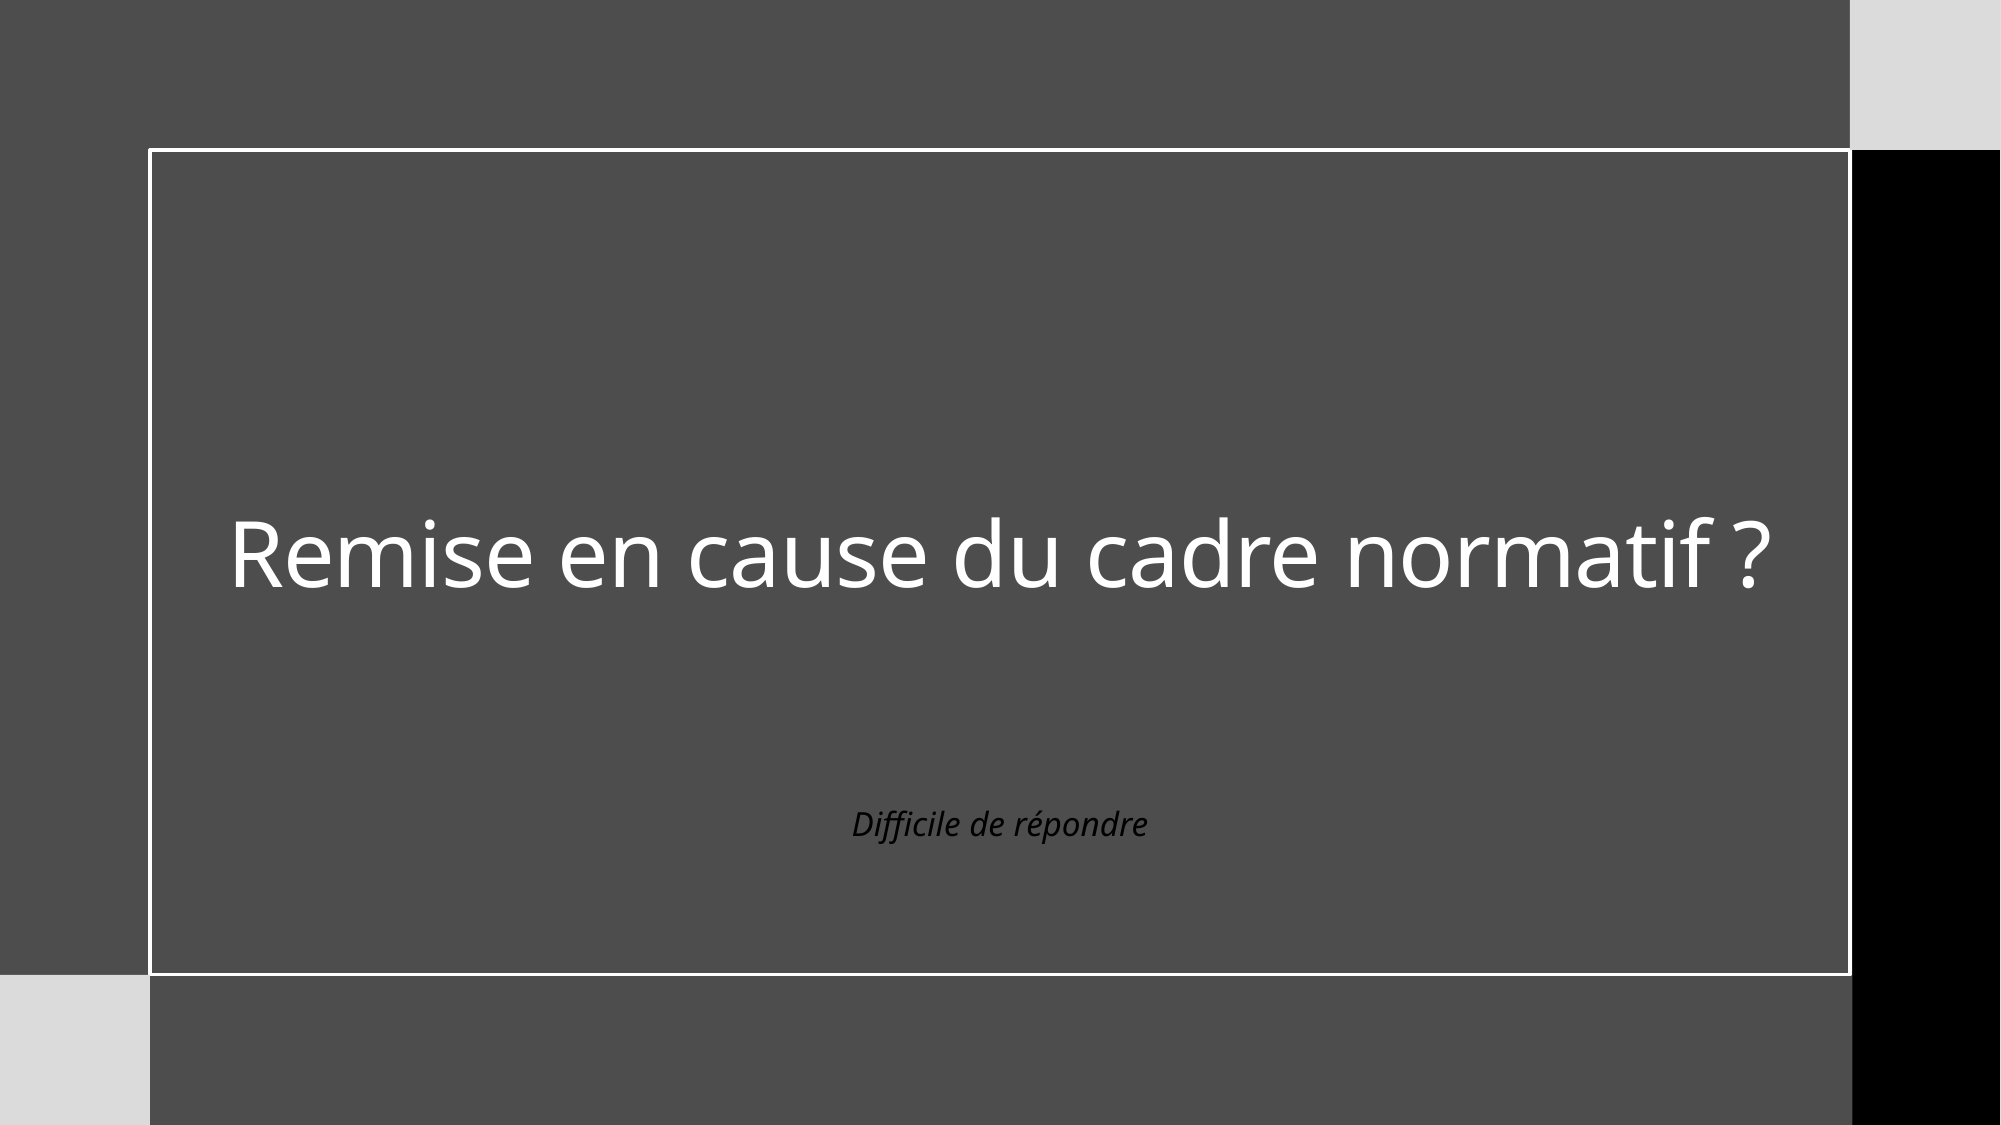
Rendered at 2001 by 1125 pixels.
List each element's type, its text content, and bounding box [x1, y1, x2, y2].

title Remise en cause du cadre normatif ? [170, 175, 1830, 616]
list Difficile de répondre [170, 660, 1830, 950]
